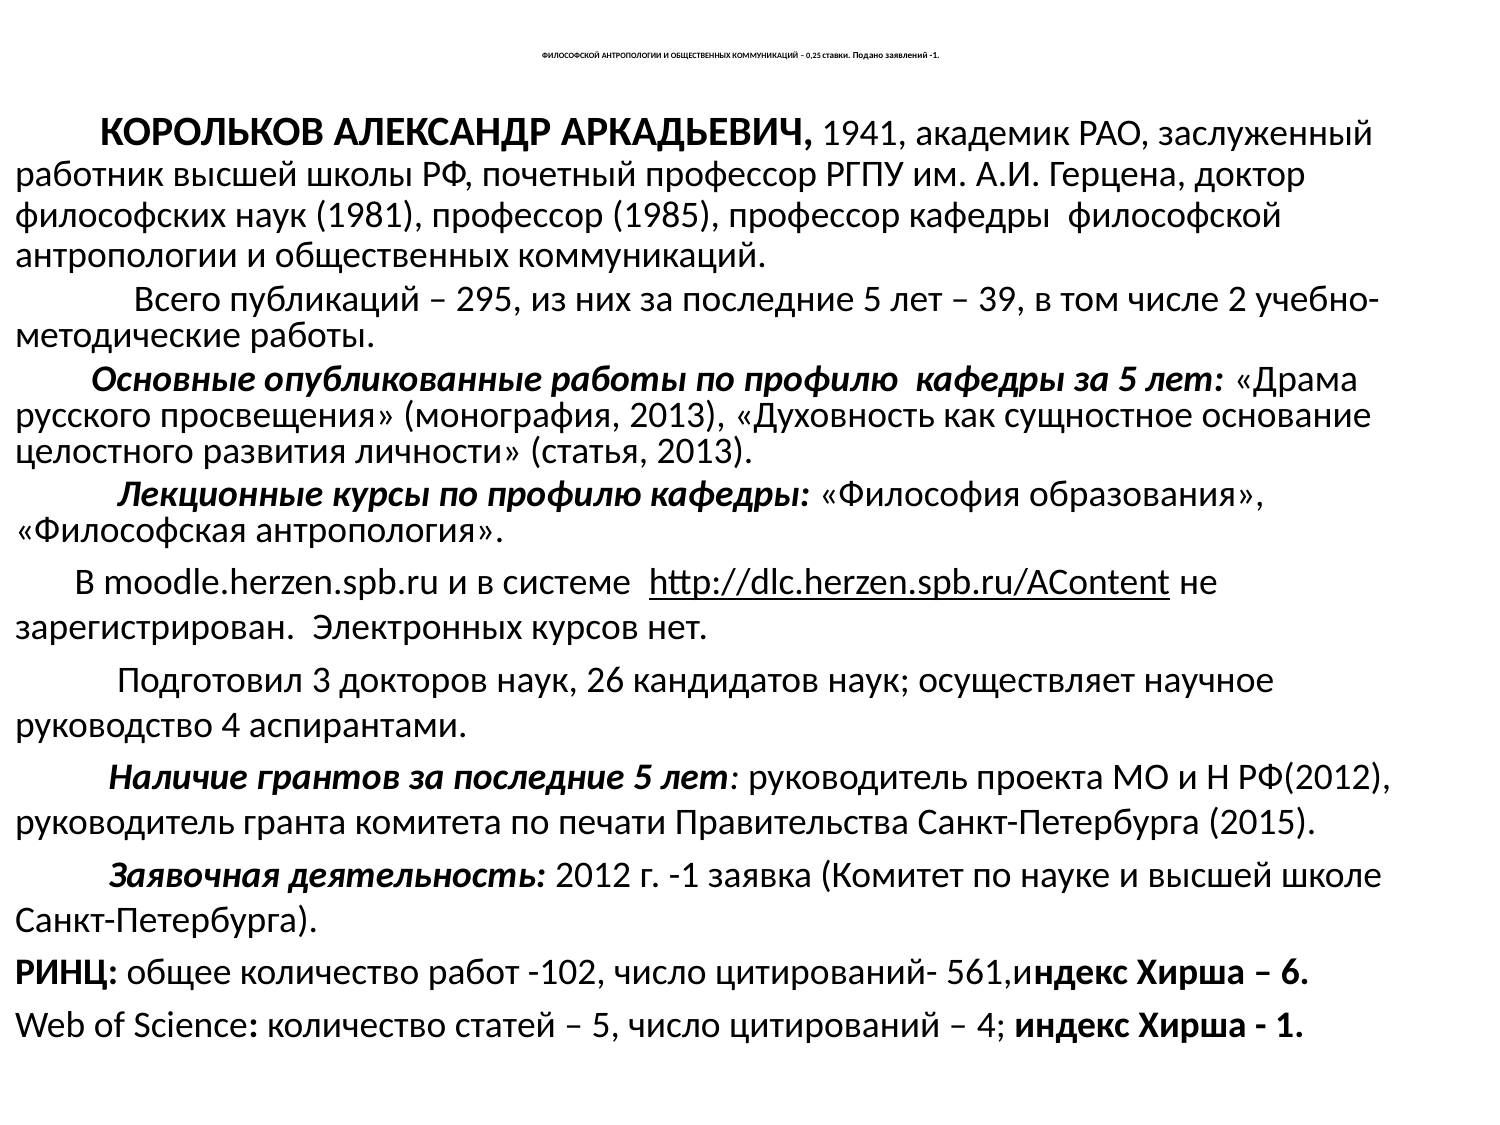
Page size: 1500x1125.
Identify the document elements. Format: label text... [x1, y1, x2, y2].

list КОРОЛЬКОВ АЛЕКСАНДР АРКАДЬЕВИЧ, 1941, академик РАО, заслуженный работник высшей школы РФ, почетный профессор РГПУ им. А.И. Герцена, доктор философских наук (1981), профессор (1985), профессор кафедры философской антропологии и общественных коммуникаций. Всего публикаций – 295, из них за последние 5 лет – 39, в том числе 2 учебно-методические работы. Основные опубликованные работы по профилю кафедры за 5 лет: «Драма русского просвещения» (монография, 2013), «Духовность как сущностное основание целостного развития личности» (статья, 2013). Лекционные курсы по профилю кафедры: «Философия образования», «Философская антропология». В moodle.herzen.spb.ru и в системе http://dlc.herzen.spb.ru/AContent не зарегистрирован. Электронных курсов нет. Подготовил 3 докторов наук, 26 кандидатов наук; осуществляет научное руководство 4 аспирантами. Наличие грантов за последние 5 лет: руководитель проекта МО и Н РФ(2012), руководитель гранта комитета по печати Правительства Санкт-Петербурга (2015). Заявочная деятельность: 2012 г. -1 заявка (Комитет по науке и высшей школе Санкт-Петербурга). РИНЦ: общее количество работ -102, число цитирований- 561,индекс Хирша – 6. Web of Science: количество статей – 5, число цитирований – 4; индекс Хирша - 1. [0, 101, 1495, 1125]
title ФИЛОСОФСКОЙ АНТРОПОЛОГИИ И ОБЩЕСТВЕННЫХ КОММУНИКАЦИЙ – 0,25 ставки. Подано заявлений -1. [0, 7, 1483, 101]
